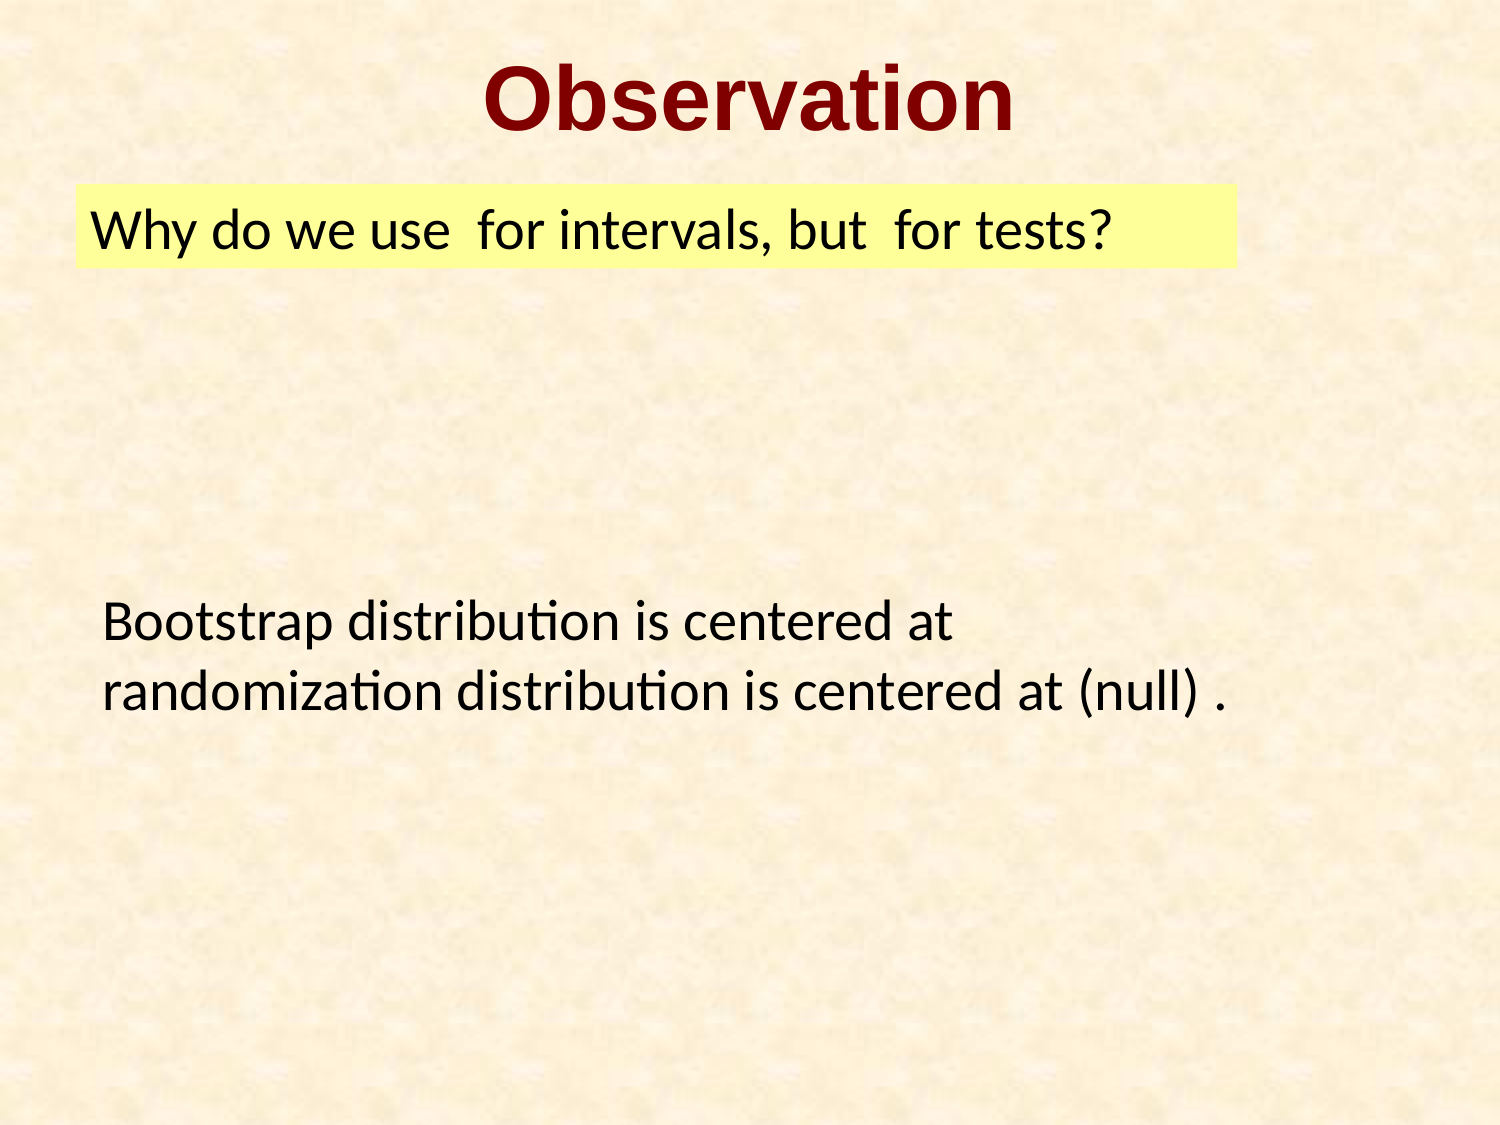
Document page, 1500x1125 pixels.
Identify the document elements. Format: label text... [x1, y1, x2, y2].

title Observation [75, 0, 1425, 188]
picture [0, 0, 1500, 1125]
